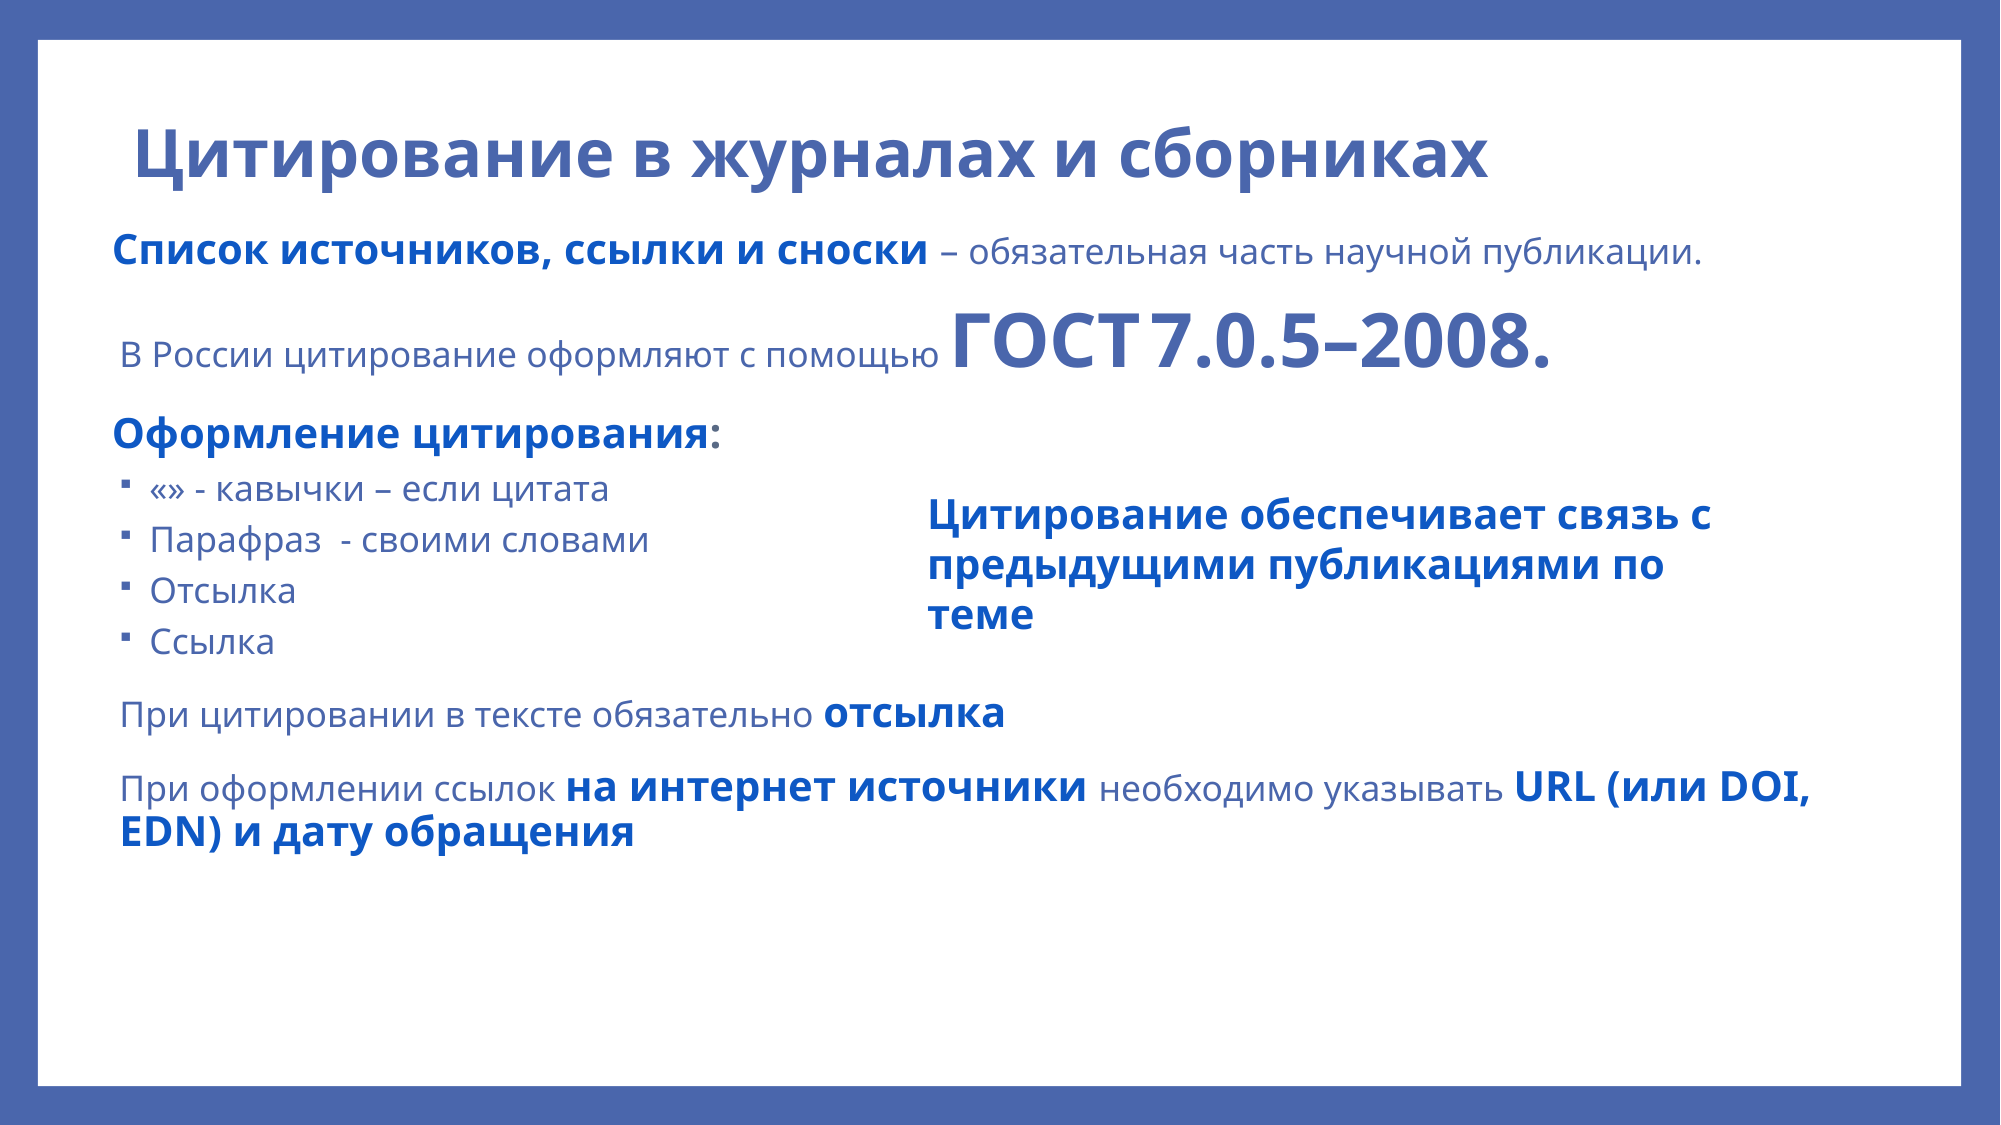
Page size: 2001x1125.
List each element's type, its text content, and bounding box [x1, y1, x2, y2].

text_box Цитирование обеспечивает связь с предыдущими публикациями по теме [912, 479, 1796, 645]
list Список источников, ссылки и сноски – обязательная часть научной публикации. В России цитирование оформляют с помощью ГОСТ 7.0.5–2008. Оформление цитирования: «» - кавычки – если цитата Парафраз - своими словами Отсылка Ссылка При цитировании в тексте обязательно отсылка При оформлении ссылок на интернет источники необходимо указывать URL (или DOI, EDN) и дату обращения [96, 220, 1870, 1063]
title Цитирование в журналах и сборниках [117, 90, 1860, 220]
